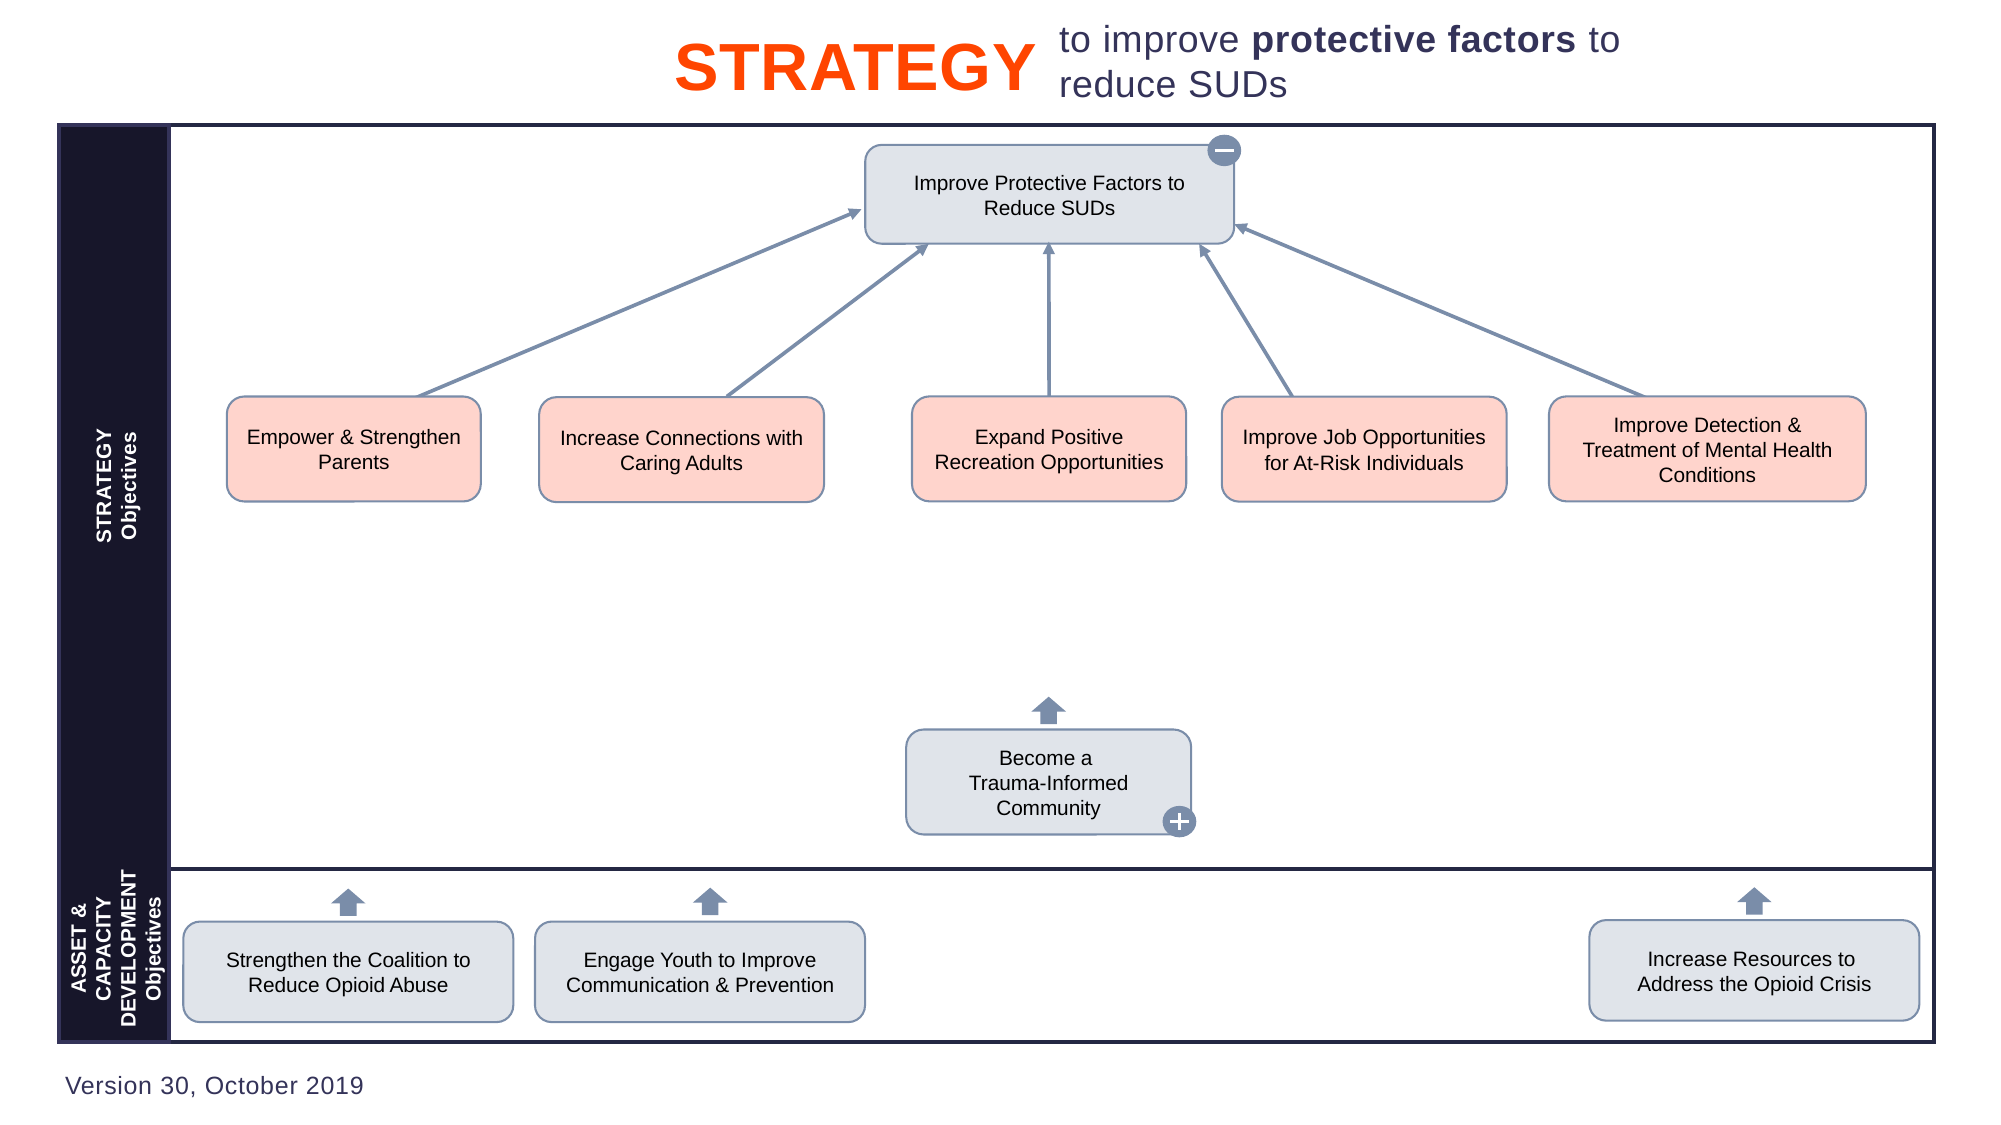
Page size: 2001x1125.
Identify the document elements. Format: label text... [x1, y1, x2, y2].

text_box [726, 243, 929, 397]
text_box Become a Trauma-Informed Community [905, 728, 1193, 836]
text_box [1737, 887, 1772, 915]
text_box [1160, 802, 1200, 838]
text_box Improve Protective Factors to Reduce SUDs [864, 143, 1236, 245]
text_box Improve Job Opportunities for At-Risk Individuals [1220, 397, 1508, 503]
text_box [692, 887, 728, 916]
text_box to improve protective factors to reduce SUDs [1044, 7, 1679, 113]
text_box [170, 124, 1935, 867]
text_box [58, 124, 170, 847]
text_box Improve Detection & Treatment of Mental Health Conditions [1547, 395, 1867, 503]
text_box [330, 888, 366, 916]
text_box Expand Positive Recreation Opportunities [910, 395, 1188, 503]
text_box Increase Connections with Caring Adults [538, 398, 826, 504]
text_box [1203, 133, 1242, 168]
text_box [1207, 134, 1242, 167]
text_box [173, 871, 1935, 1043]
text_box Increase Resources to Address the Opioid Crisis [1588, 919, 1921, 1022]
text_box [1162, 805, 1197, 838]
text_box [415, 209, 862, 398]
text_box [1199, 243, 1234, 397]
text_box STRATEGY [649, 16, 1062, 112]
text_box ASSET & CAPACITY DEVELOPMENT Objectives [57, 847, 173, 1051]
text_box Empower & Strengthen Parents [225, 395, 482, 503]
text_box [1031, 696, 1067, 725]
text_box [1234, 224, 1647, 398]
text_box Version 30, October 2019 [50, 1062, 424, 1107]
text_box Strengthen the Coalition to Reduce Opioid Abuse [182, 920, 515, 1024]
text_box STRATEGY Objectives [82, 397, 148, 575]
text_box Engage Youth to Improve Communication & Prevention [533, 920, 867, 1024]
